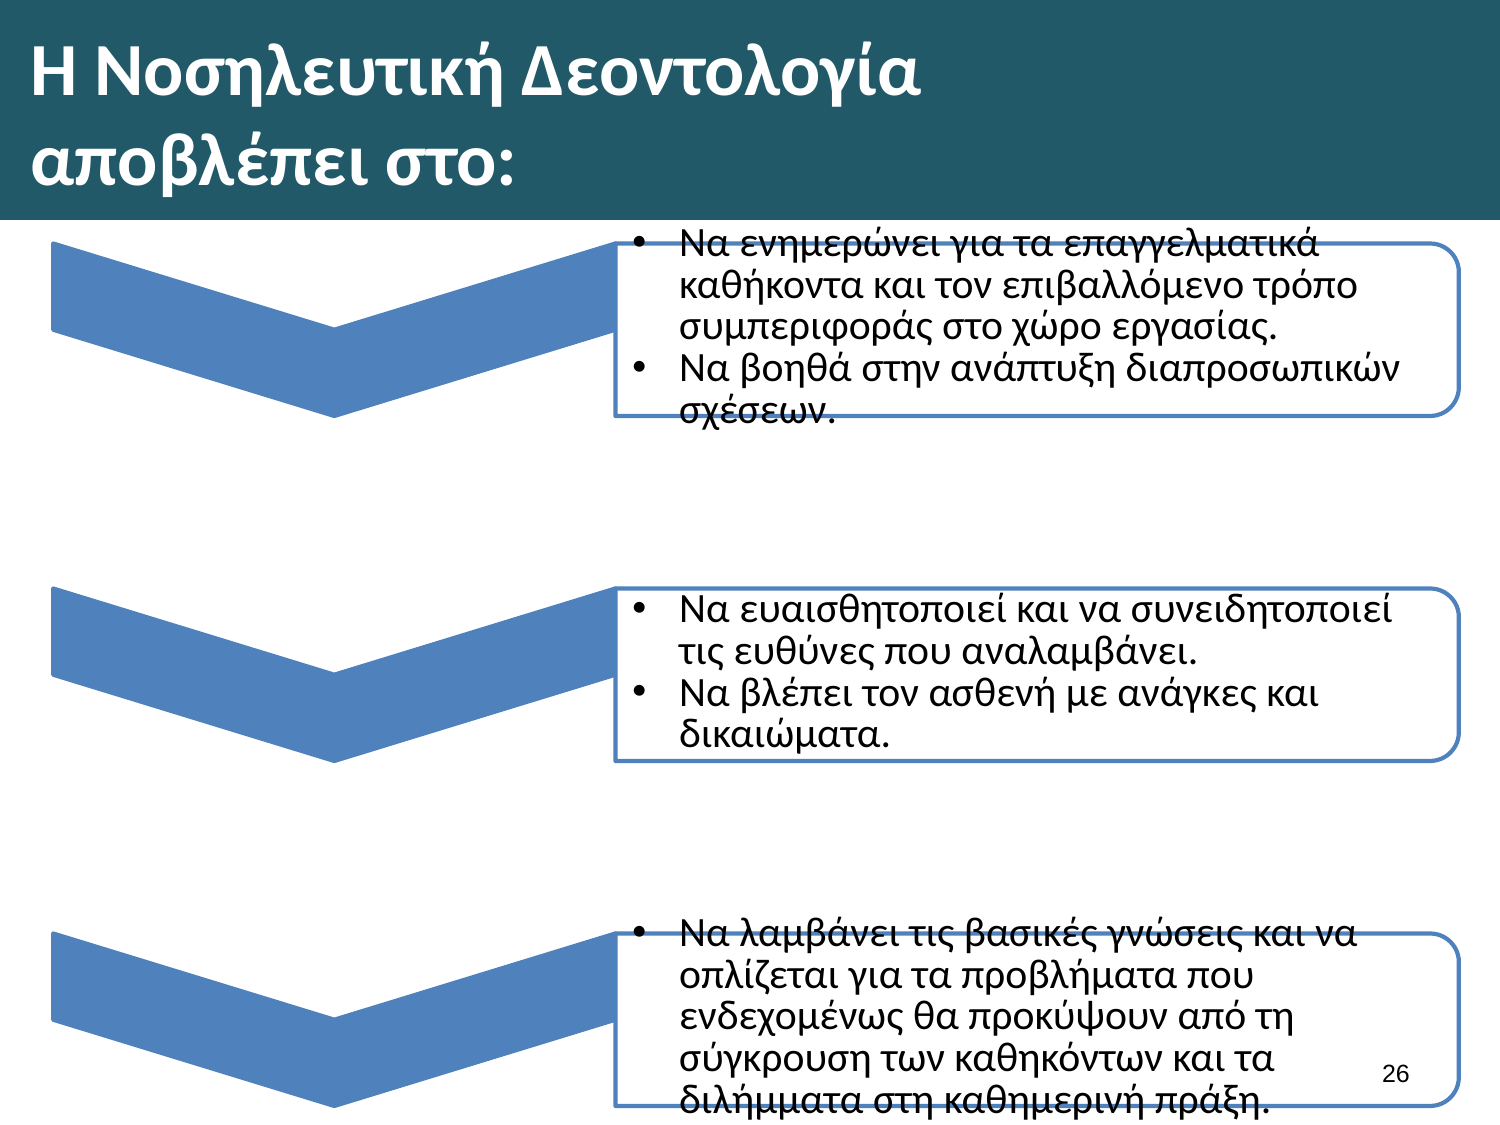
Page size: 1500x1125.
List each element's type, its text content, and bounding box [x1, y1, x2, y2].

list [52, 243, 1460, 1107]
title Η Νοσηλευτική Δεοντολογία αποβλέπει στο: [0, 0, 1500, 220]
